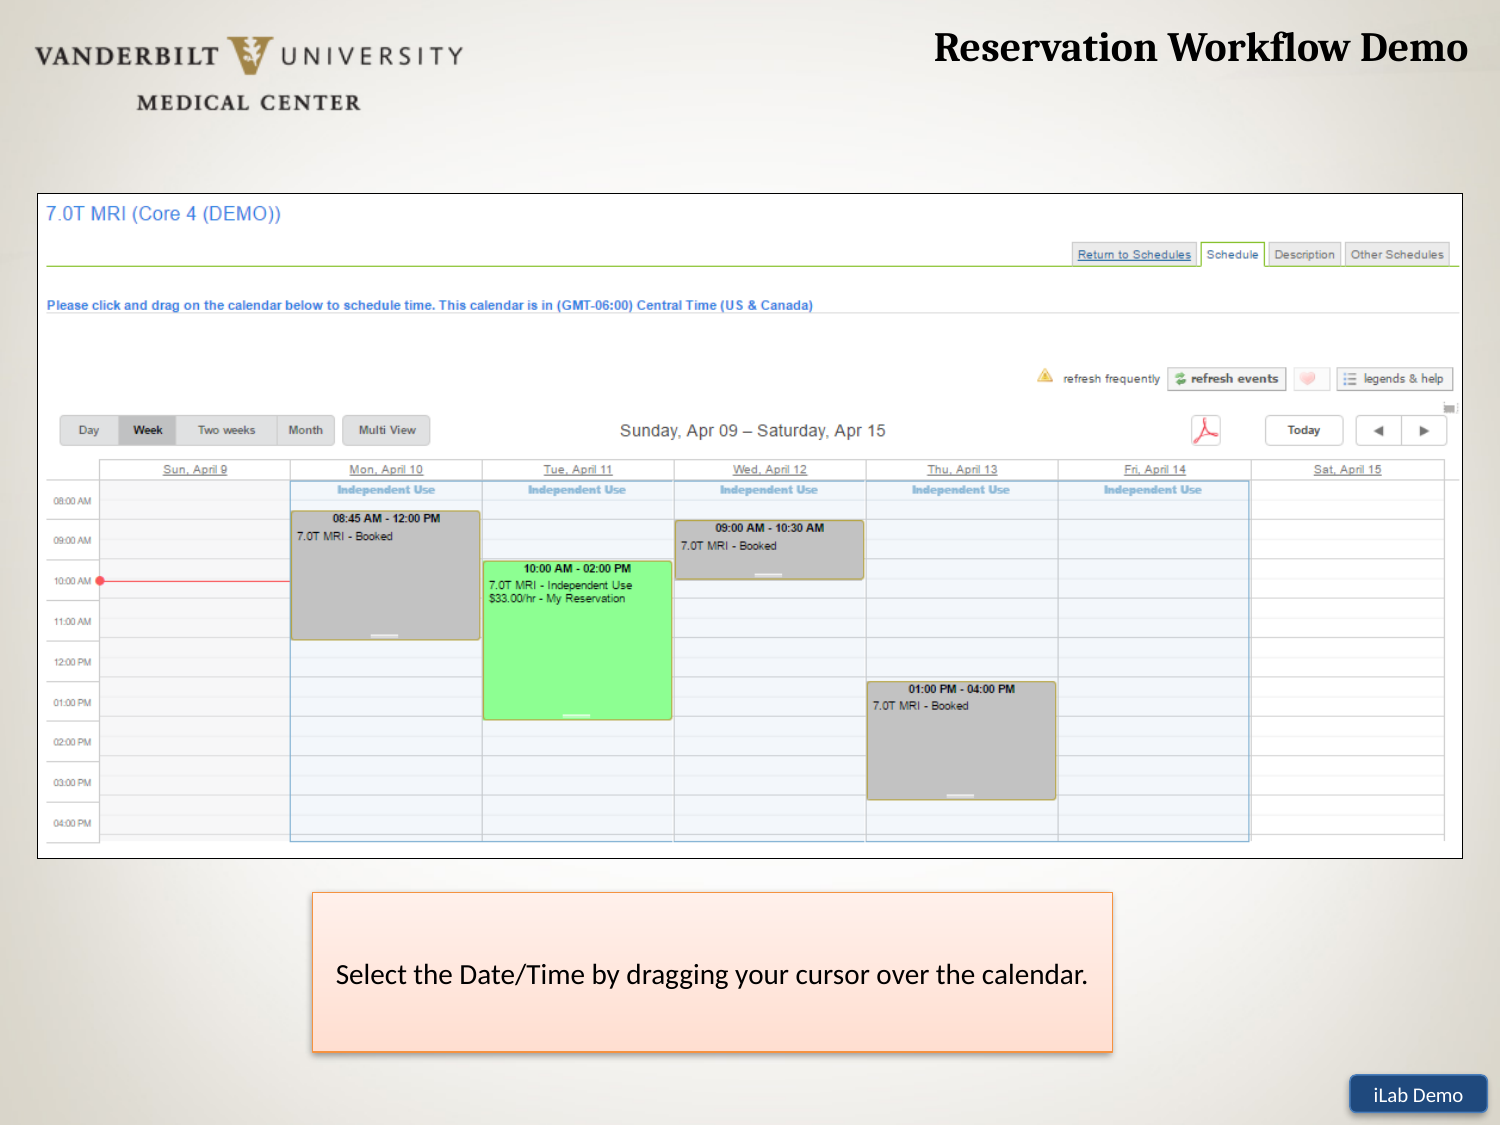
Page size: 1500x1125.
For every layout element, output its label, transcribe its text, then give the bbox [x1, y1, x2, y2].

picture [0, 0, 1500, 1125]
text_box Reservation Workflow Demo [882, 12, 1500, 100]
text_box iLab Demo [1349, 1074, 1489, 1114]
text_box Select the Date/Time by dragging your cursor over the calendar. [312, 892, 1113, 1053]
